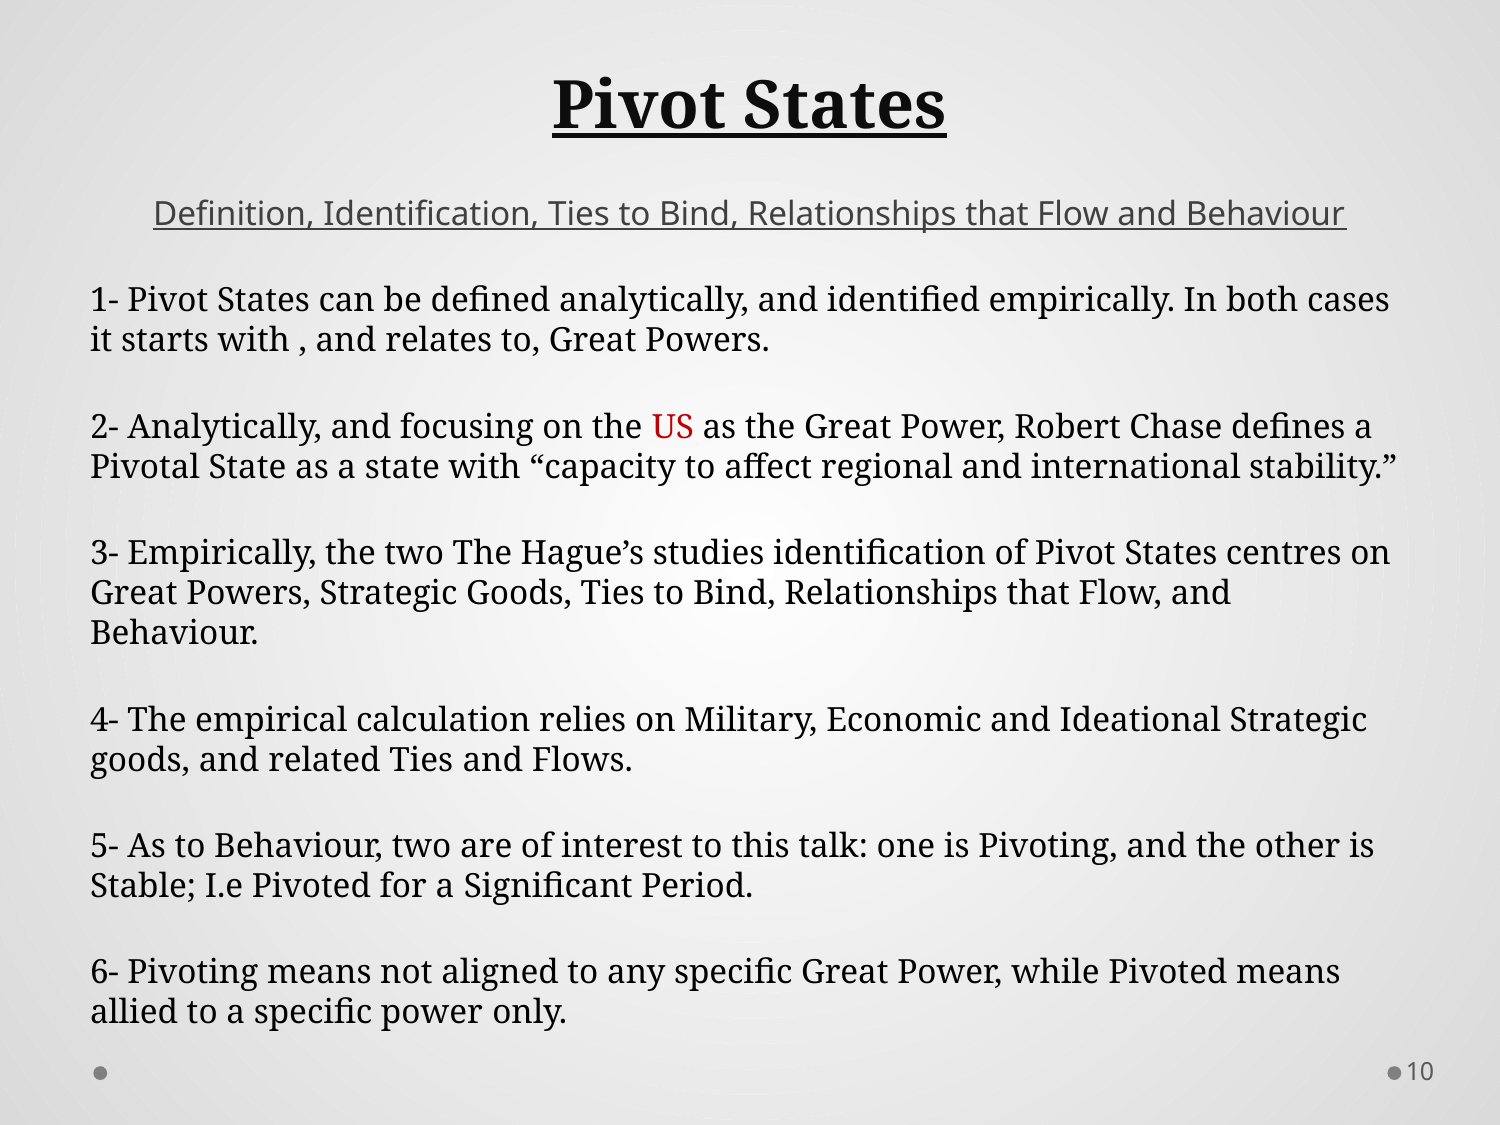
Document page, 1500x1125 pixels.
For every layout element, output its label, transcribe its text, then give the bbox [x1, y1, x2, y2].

list Definition, Identification, Ties to Bind, Relationships that Flow and Behaviour 1‐ Pivot States can be defined analytically, and identified empirically. In both cases it starts with , and relates to, Great Powers. 2‐ Analytically, and focusing on the US as the Great Power, Robert Chase defines a Pivotal State as a state with “capacity to affect regional and international stability.” 3‐ Empirically, the two The Hague’s studies identification of Pivot States centres on Great Powers, Strategic Goods, Ties to Bind, Relationships that Flow, and Behaviour. 4‐ The empirical calculation relies on Military, Economic and Ideational Strategic goods, and related Ties and Flows. 5‐ As to Behaviour, two are of interest to this talk: one is Pivoting, and the other is Stable; I.e Pivoted for a Significant Period. 6‐ Pivoting means not aligned to any specific Great Power, while Pivoted means allied to a specific power only. [75, 184, 1425, 951]
slide_number 10 [1401, 1042, 1494, 1103]
title Pivot States [75, 0, 1425, 149]
